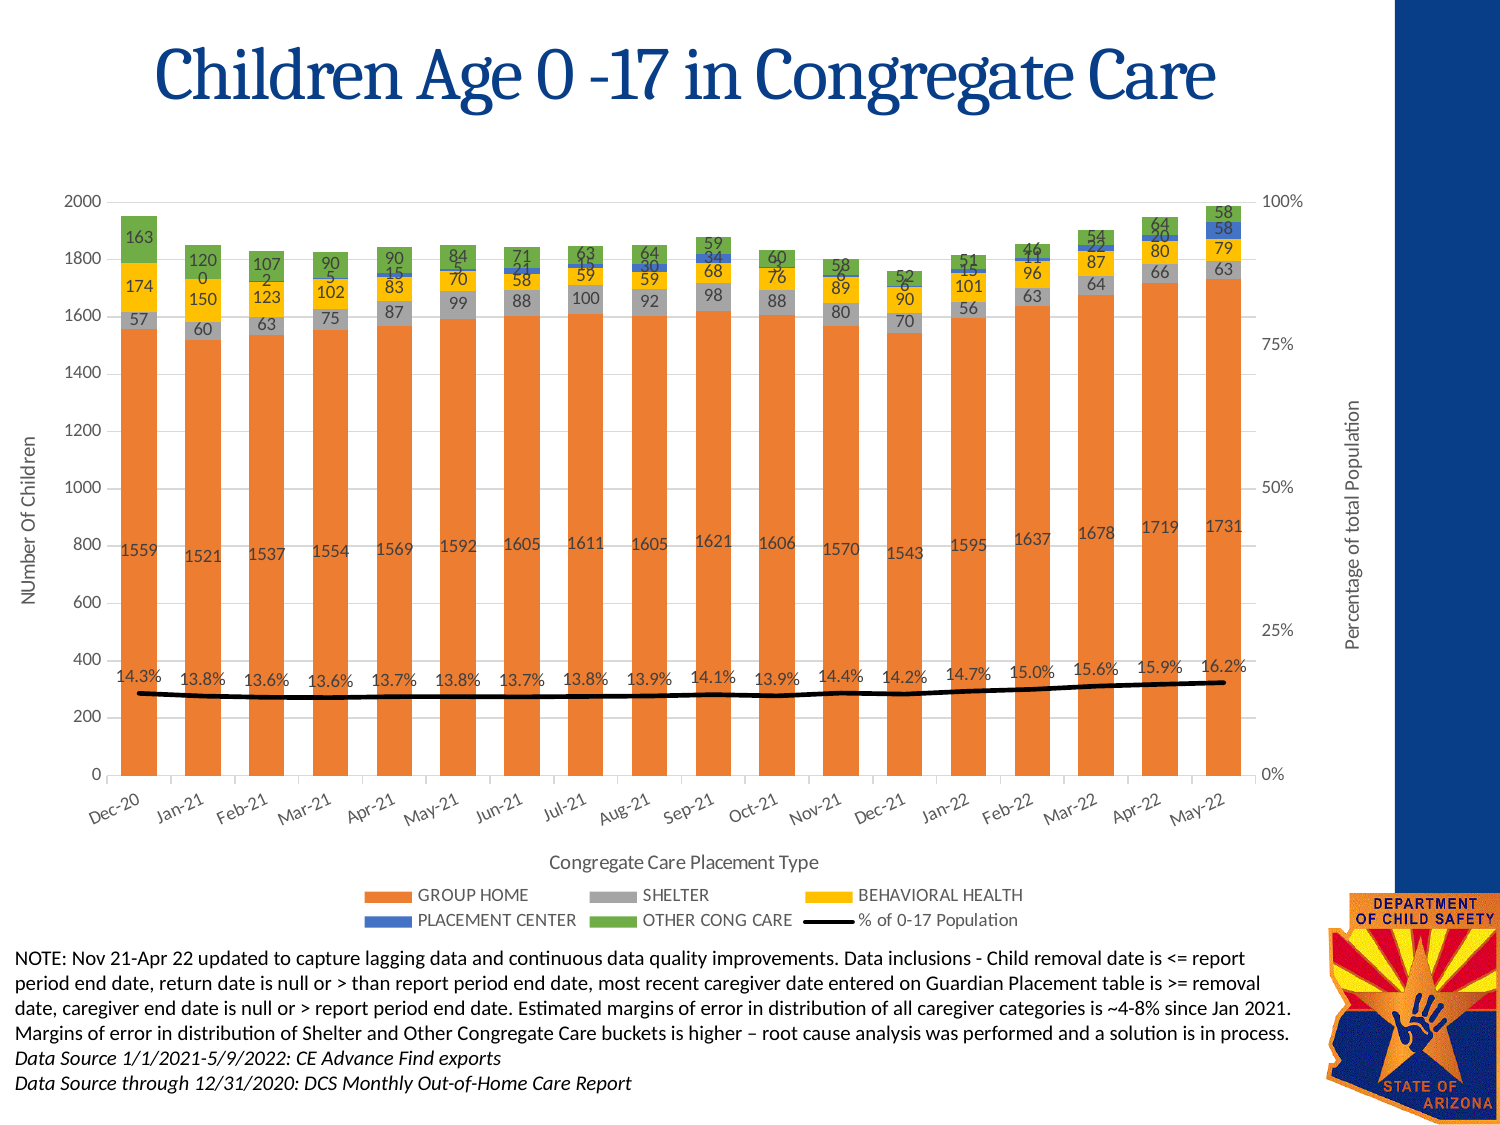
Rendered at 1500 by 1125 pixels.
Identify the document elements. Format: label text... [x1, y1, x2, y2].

title Children Age 0 -17 in Congregate Care [75, 24, 1313, 130]
text_box NOTE: Nov 21-Apr 22 updated to capture lagging data and continuous data quality improvements. Data inclusions - Child removal date is <= report period end date, return date is null or > than report period end date, most recent caregiver date entered on Guardian Placement table is >= removal date, caregiver end date is null or > report period end date. Estimated margins of error in distribution of all caregiver categories is ~4-8% since Jan 2021. Margins of error in distribution of Shelter and Other Congregate Care buckets is higher – root cause analysis was performed and a solution is in process. Data Source 1/1/2021-5/9/2022: CE Advance Find exports Data Source through 12/31/2020: DCS Monthly Out-of-Home Care Report [0, 942, 1313, 1103]
picture [1325, 893, 1500, 1125]
chart [0, 136, 1388, 938]
